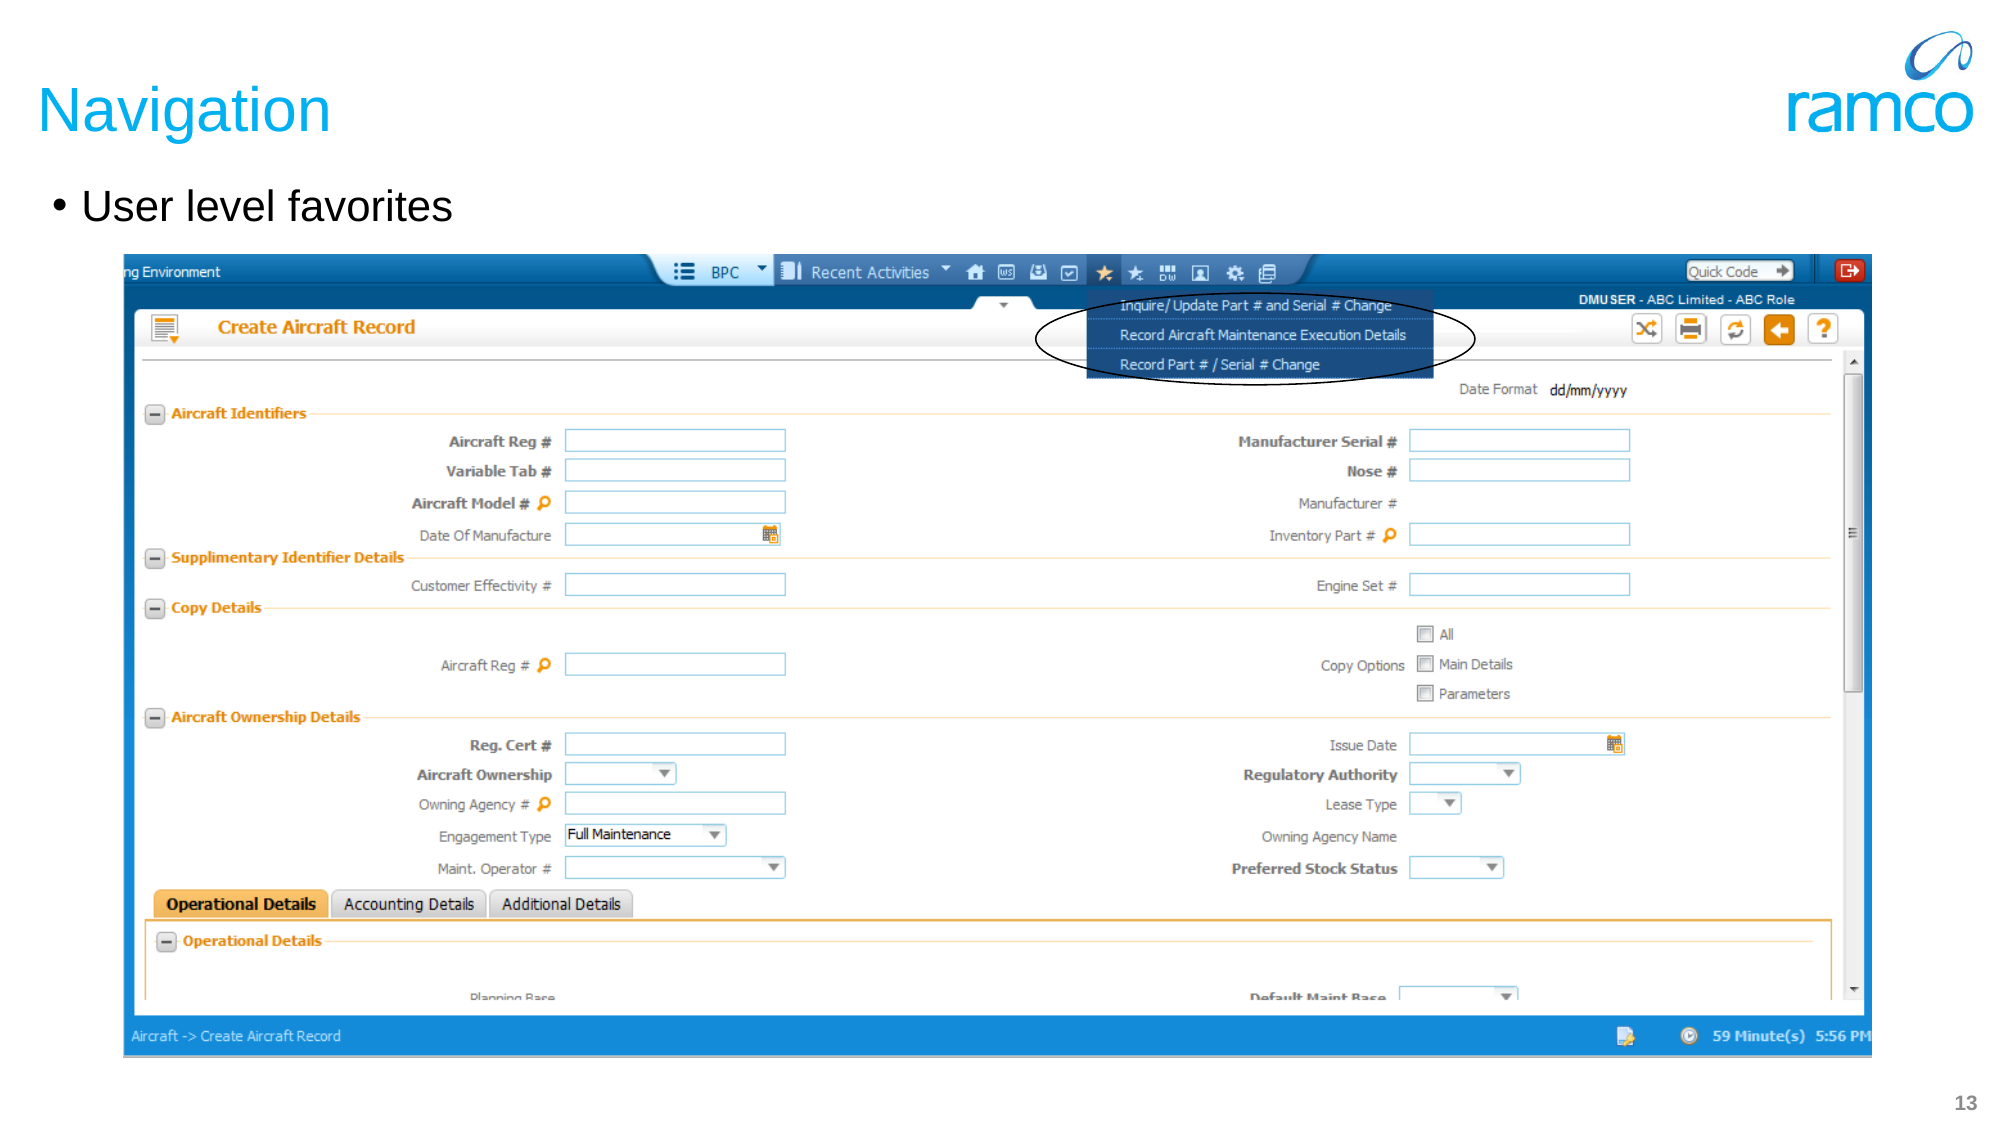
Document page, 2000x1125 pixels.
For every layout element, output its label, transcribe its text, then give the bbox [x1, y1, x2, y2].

list User level favorites [37, 170, 1944, 239]
title Navigation [37, 68, 1773, 145]
picture [1757, 0, 2000, 169]
picture [122, 254, 1873, 1058]
